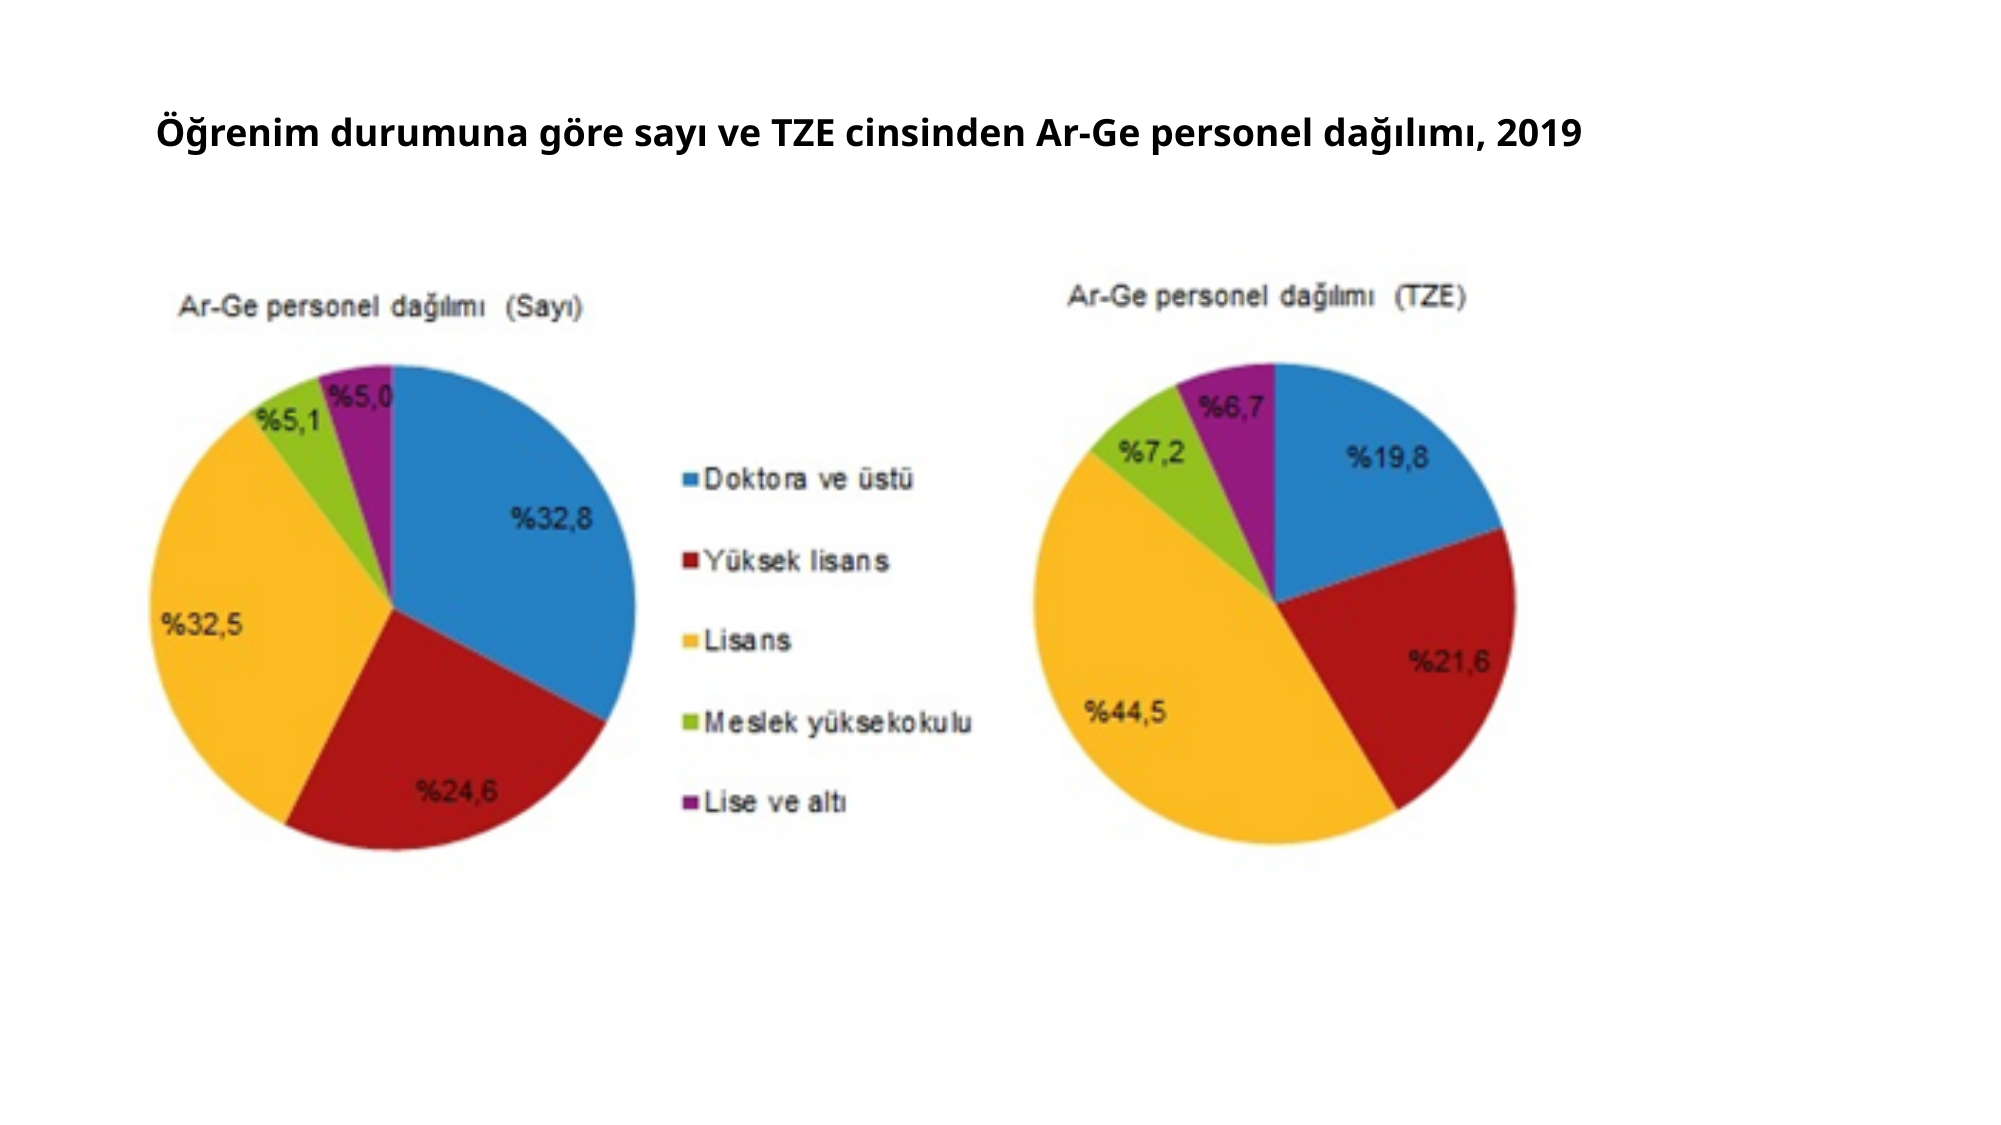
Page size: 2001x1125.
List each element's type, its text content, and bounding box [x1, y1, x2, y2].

picture [129, 206, 1823, 1038]
text_box Öğrenim durumuna göre sayı ve TZE cinsinden Ar-Ge personel dağılımı, 2019 [140, 101, 1823, 161]
